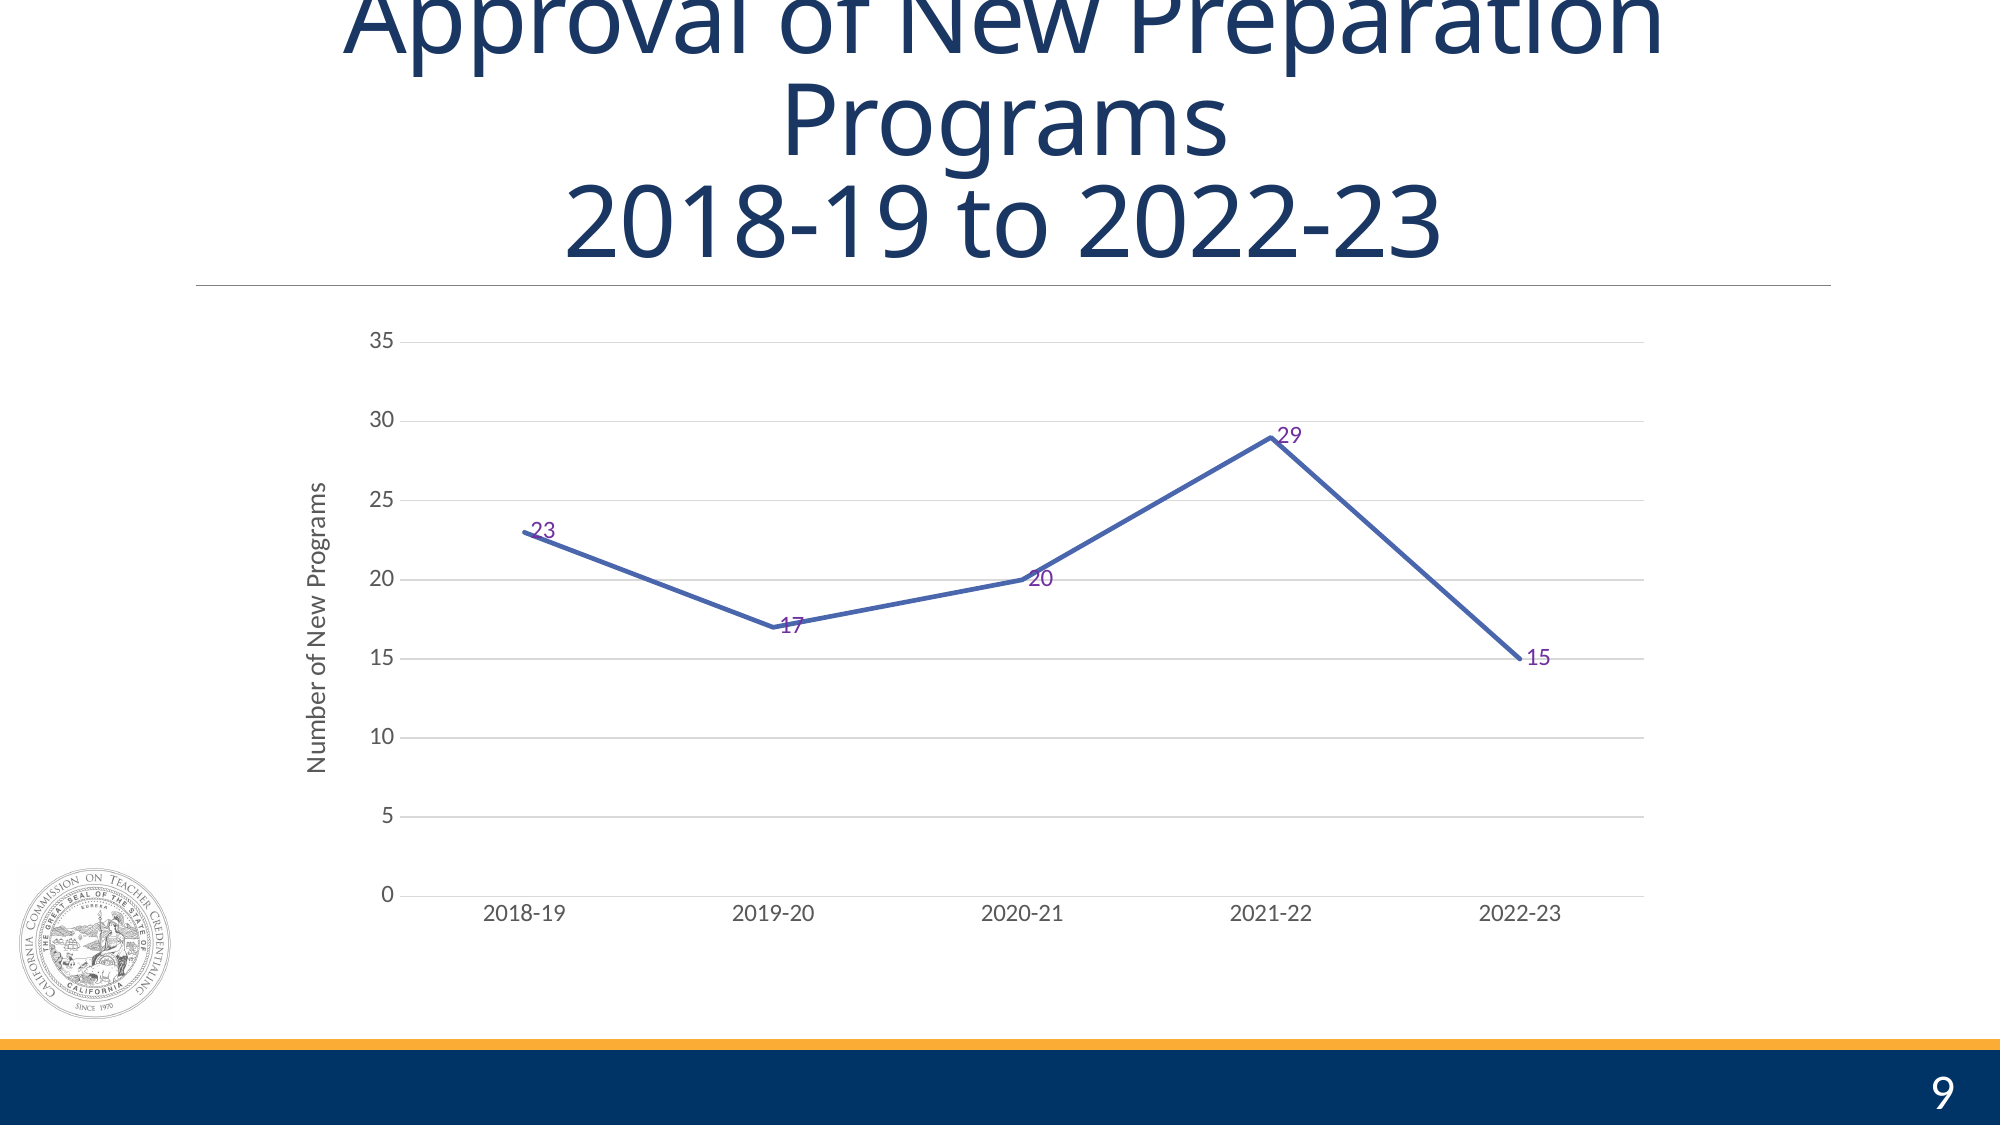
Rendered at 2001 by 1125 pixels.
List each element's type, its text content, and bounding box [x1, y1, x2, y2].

title Approval of New Preparation Programs 2018-19 to 2022-23 [180, 47, 1830, 285]
slide_number 9 [1755, 1059, 1971, 1120]
chart [280, 316, 1664, 957]
